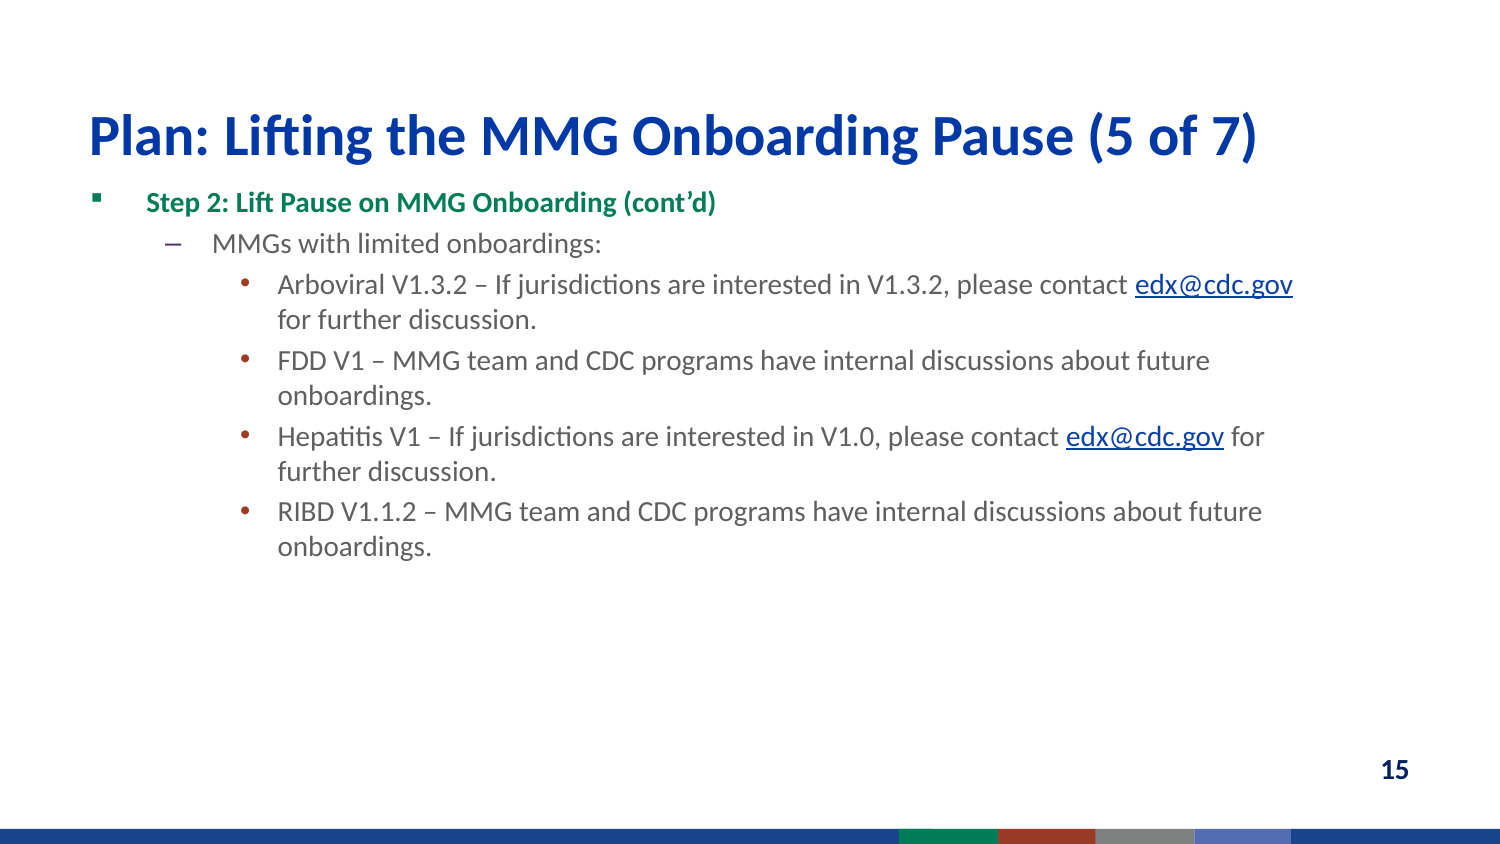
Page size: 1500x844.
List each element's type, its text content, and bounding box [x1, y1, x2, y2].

title Plan: Lifting the MMG Onboarding Pause (5 of 7) [75, 33, 1392, 175]
list Step 2: Lift Pause on MMG Onboarding (cont’d) MMGs with limited onboardings: Arboviral V1.3.2 – If jurisdictions are interested in V1.3.2, please contact edx@cdc.gov for further discussion. FDD V1 – MMG team and CDC programs have internal discussions about future onboardings. Hepatitis V1 – If jurisdictions are interested in V1.0, please contact edx@cdc.gov for further discussion. RIBD V1.1.2 – MMG team and CDC programs have internal discussions about future onboardings. [75, 176, 1345, 734]
text_box 15 [974, 738, 1425, 799]
